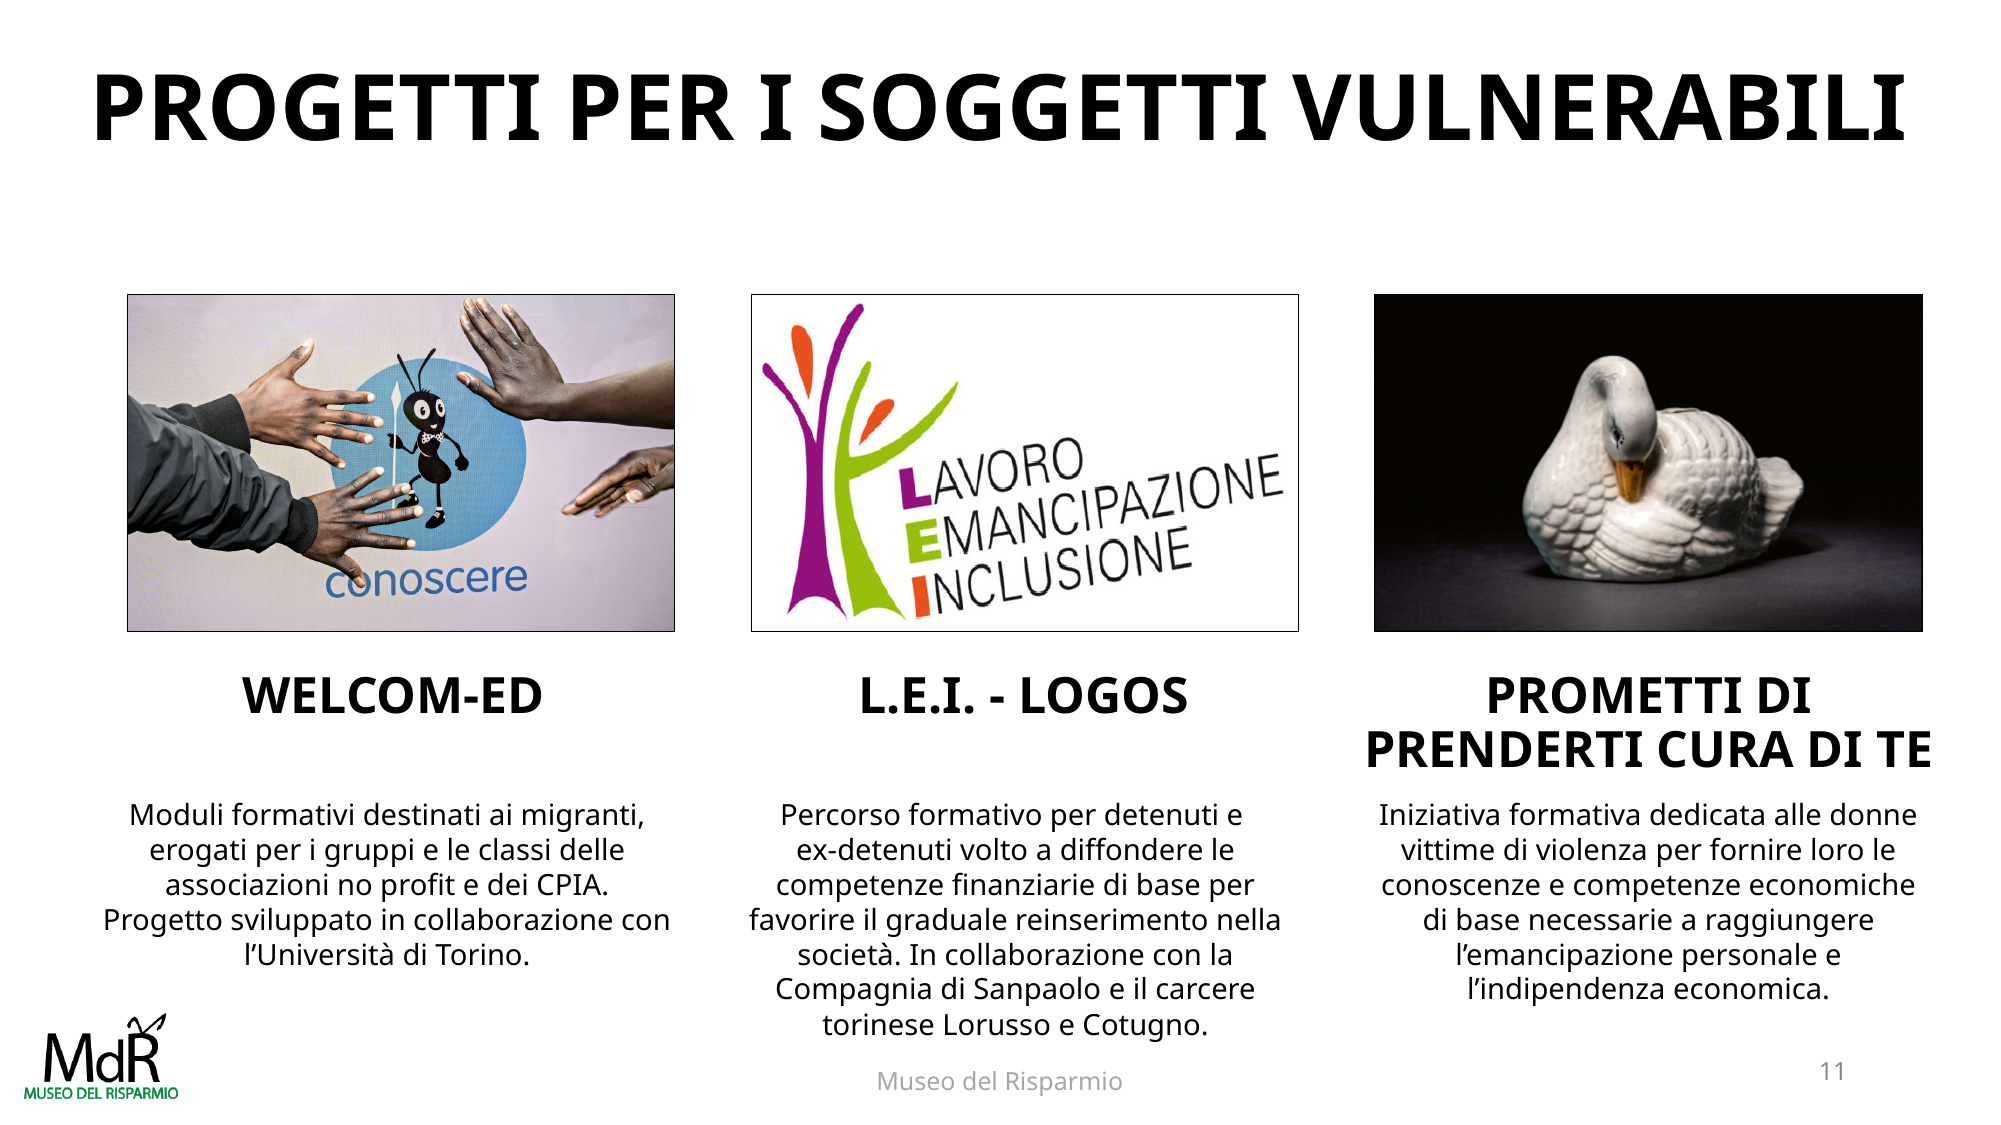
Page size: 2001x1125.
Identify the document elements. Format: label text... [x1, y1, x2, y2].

text_box PROMETTI DI PRENDERTI CURA DI TE [1337, 662, 1960, 723]
text_box WELCOM-ED [206, 662, 581, 723]
text_box Moduli formativi destinati ai migranti, erogati per i gruppi e le classi delle associazioni no profit e dei CPIA. Progetto sviluppato in collaborazione con l’Università di Torino. [78, 788, 696, 979]
slide_number 11 [1412, 1042, 1863, 1103]
text_box Iniziativa formativa dedicata alle donne vittime di violenza per fornire loro le conoscenze e competenze economiche di base necessarie a raggiungere l’emancipazione personale e l’indipendenza economica. [1359, 788, 1939, 1014]
picture [24, 1013, 178, 1099]
text_box Museo del Risparmio [334, 1058, 1666, 1104]
picture [127, 294, 675, 632]
text_box L.E.I. - LOGOS [836, 662, 1211, 723]
picture [751, 294, 1299, 632]
title Progetti per i soggetti vulnerabili [0, 2, 2000, 220]
text_box Percorso formativo per detenuti e ex-detenuti volto a diffondere le competenze finanziarie di base per favorire il graduale reinserimento nella società. In collaborazione con la Compagnia di Sanpaolo e il carcere torinese Lorusso e Cotugno. [726, 788, 1306, 1049]
picture [1374, 294, 1923, 632]
